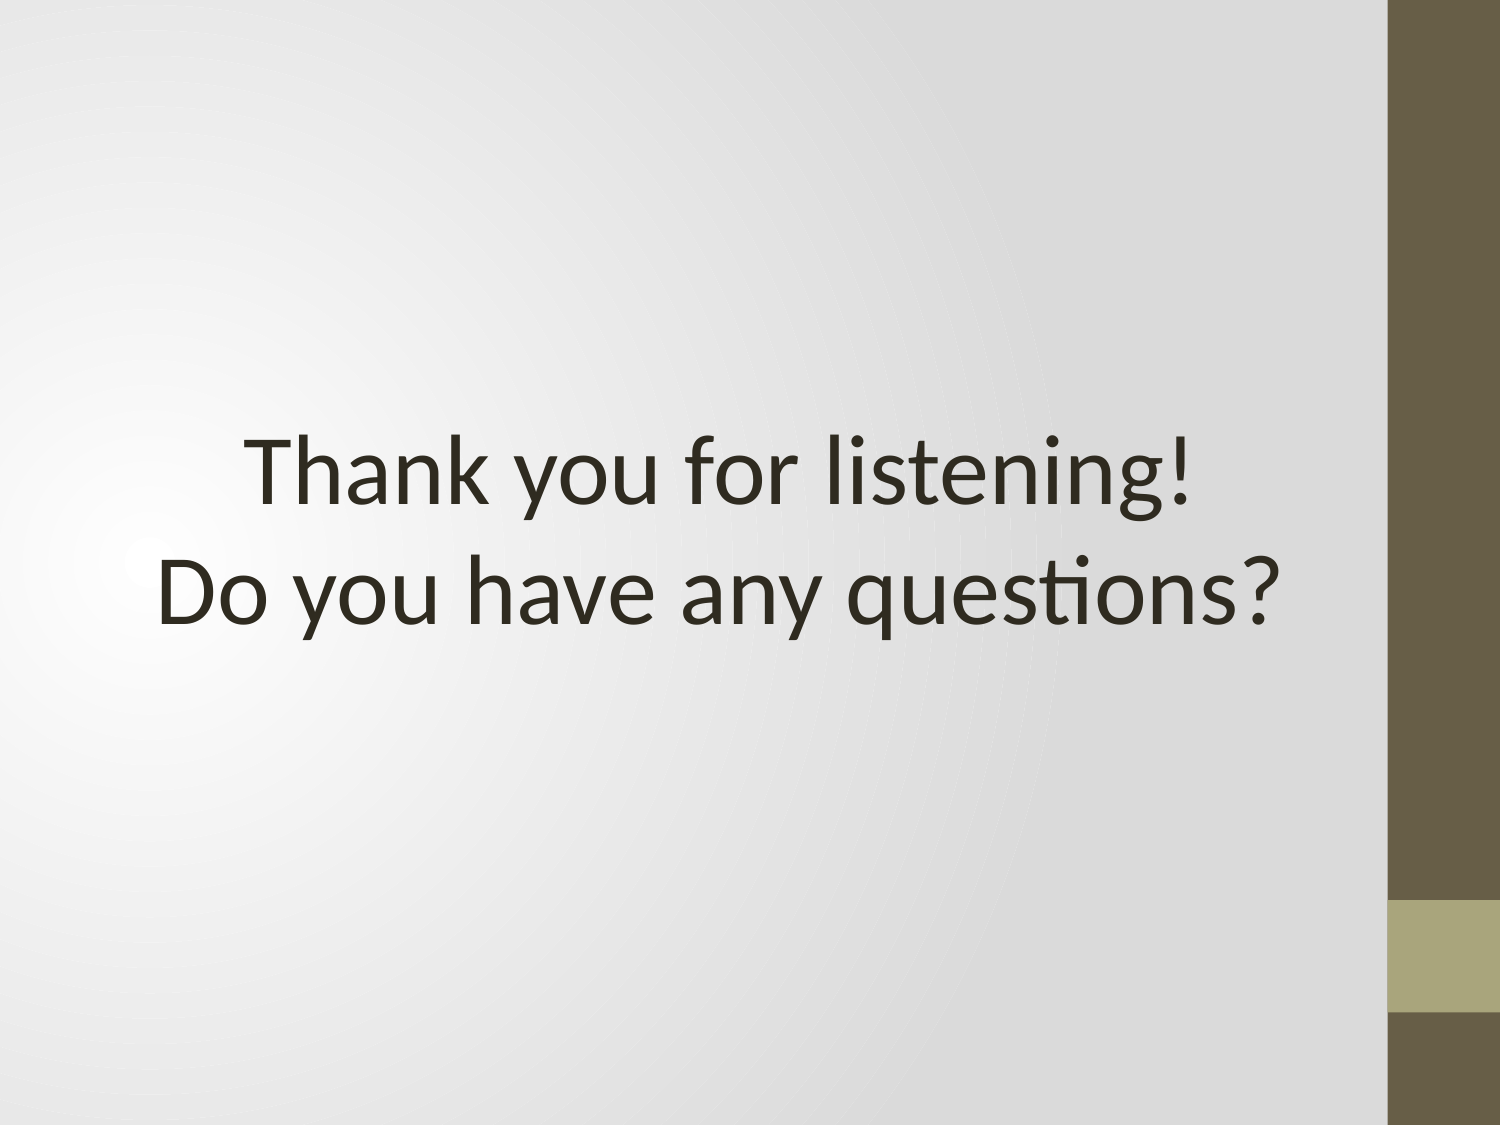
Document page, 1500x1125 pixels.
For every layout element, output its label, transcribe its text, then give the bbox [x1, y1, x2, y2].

text_box Thank you for listening! Do you have any questions? [123, 397, 1317, 772]
